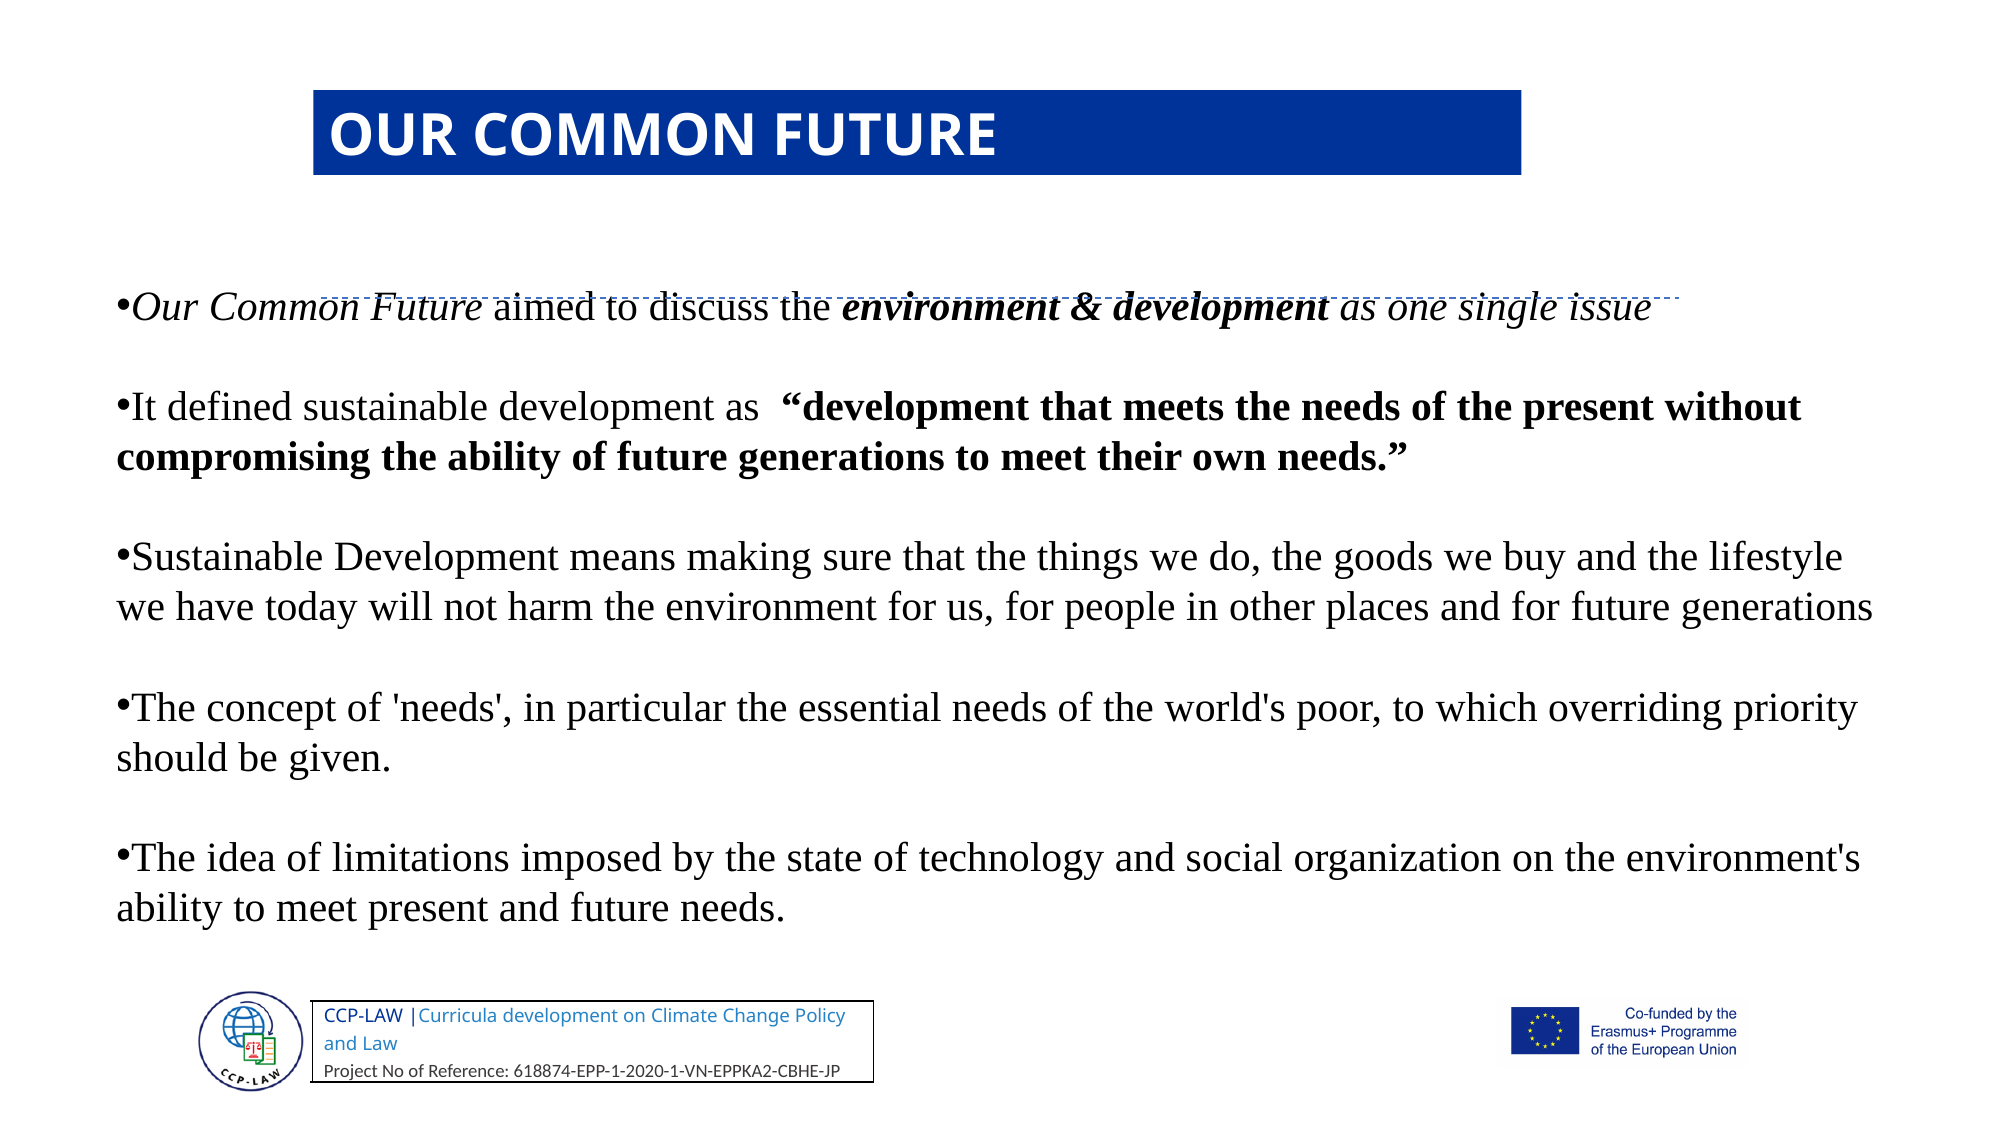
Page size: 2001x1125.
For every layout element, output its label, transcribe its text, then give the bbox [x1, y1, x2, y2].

picture [195, 984, 310, 1095]
text_box OUR COMMON FUTURE [313, 90, 1522, 175]
text_box Our Common Future aimed to discuss the environment & development as one single issue It defined sustainable development as “development that meets the needs of the present without compromising the ability of future generations to meet their own needs.” Sustainable Development means making sure that the things we do, the goods we buy and the lifestyle we have today will not harm the environment for us, for people in other places and for future generations The concept of 'needs', in particular the essential needs of the world's poor, to which overriding priority should be given. The idea of limitations imposed by the state of technology and social organization on the environment's ability to meet present and future needs. [101, 271, 1900, 937]
picture [1497, 997, 1748, 1068]
